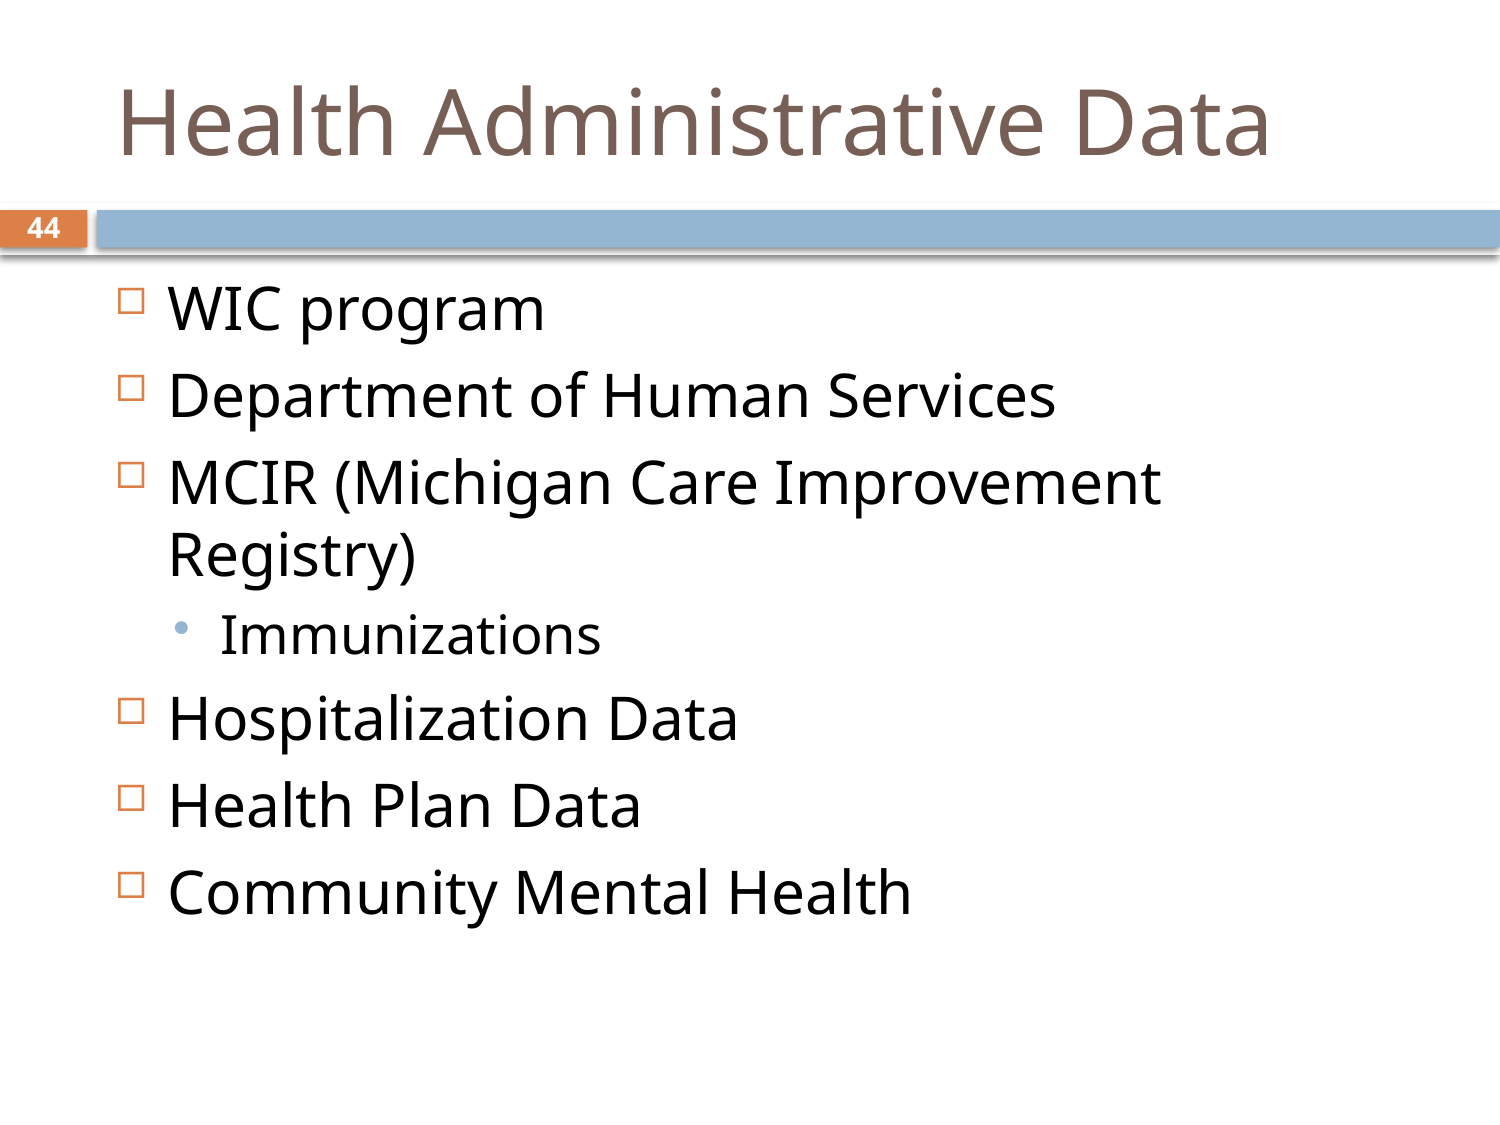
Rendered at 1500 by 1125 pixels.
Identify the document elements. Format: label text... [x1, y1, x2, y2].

list WIC program Department of Human Services MCIR (Michigan Care Improvement Registry) Immunizations Hospitalization Data Health Plan Data Community Mental Health [100, 262, 1438, 1000]
slide_number 44 [0, 208, 88, 249]
title Health Administrative Data [100, 37, 1438, 200]
